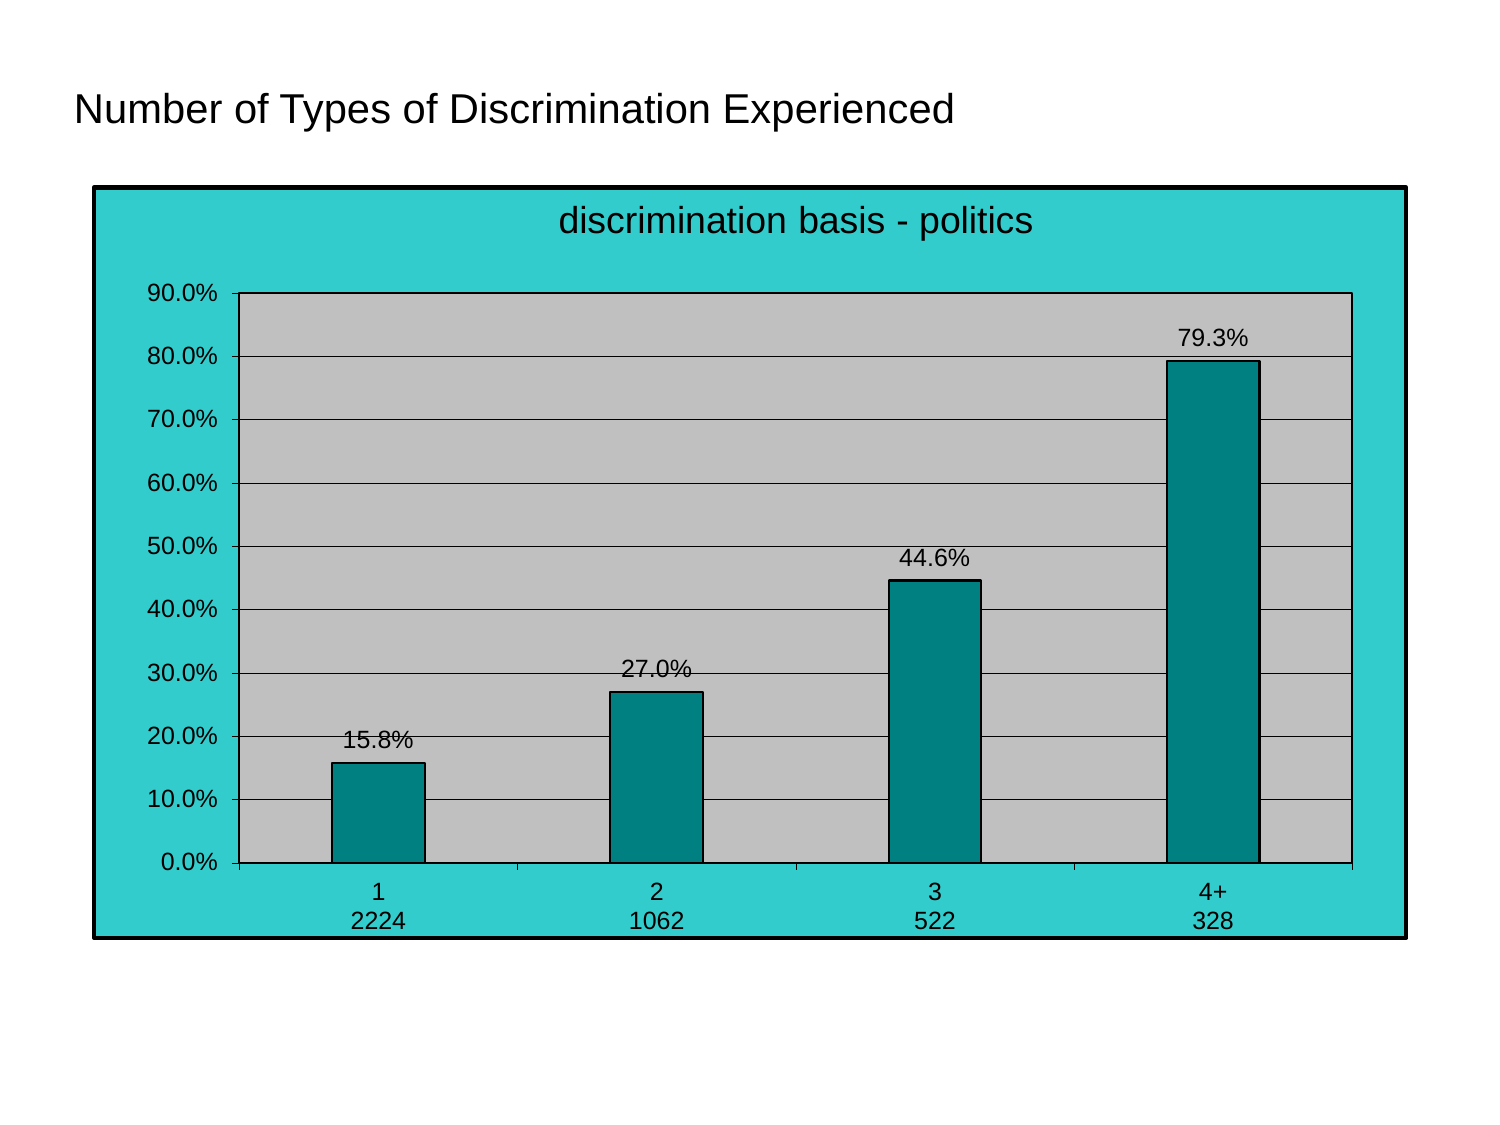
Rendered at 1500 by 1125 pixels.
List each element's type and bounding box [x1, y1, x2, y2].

picture [91, 185, 1409, 940]
